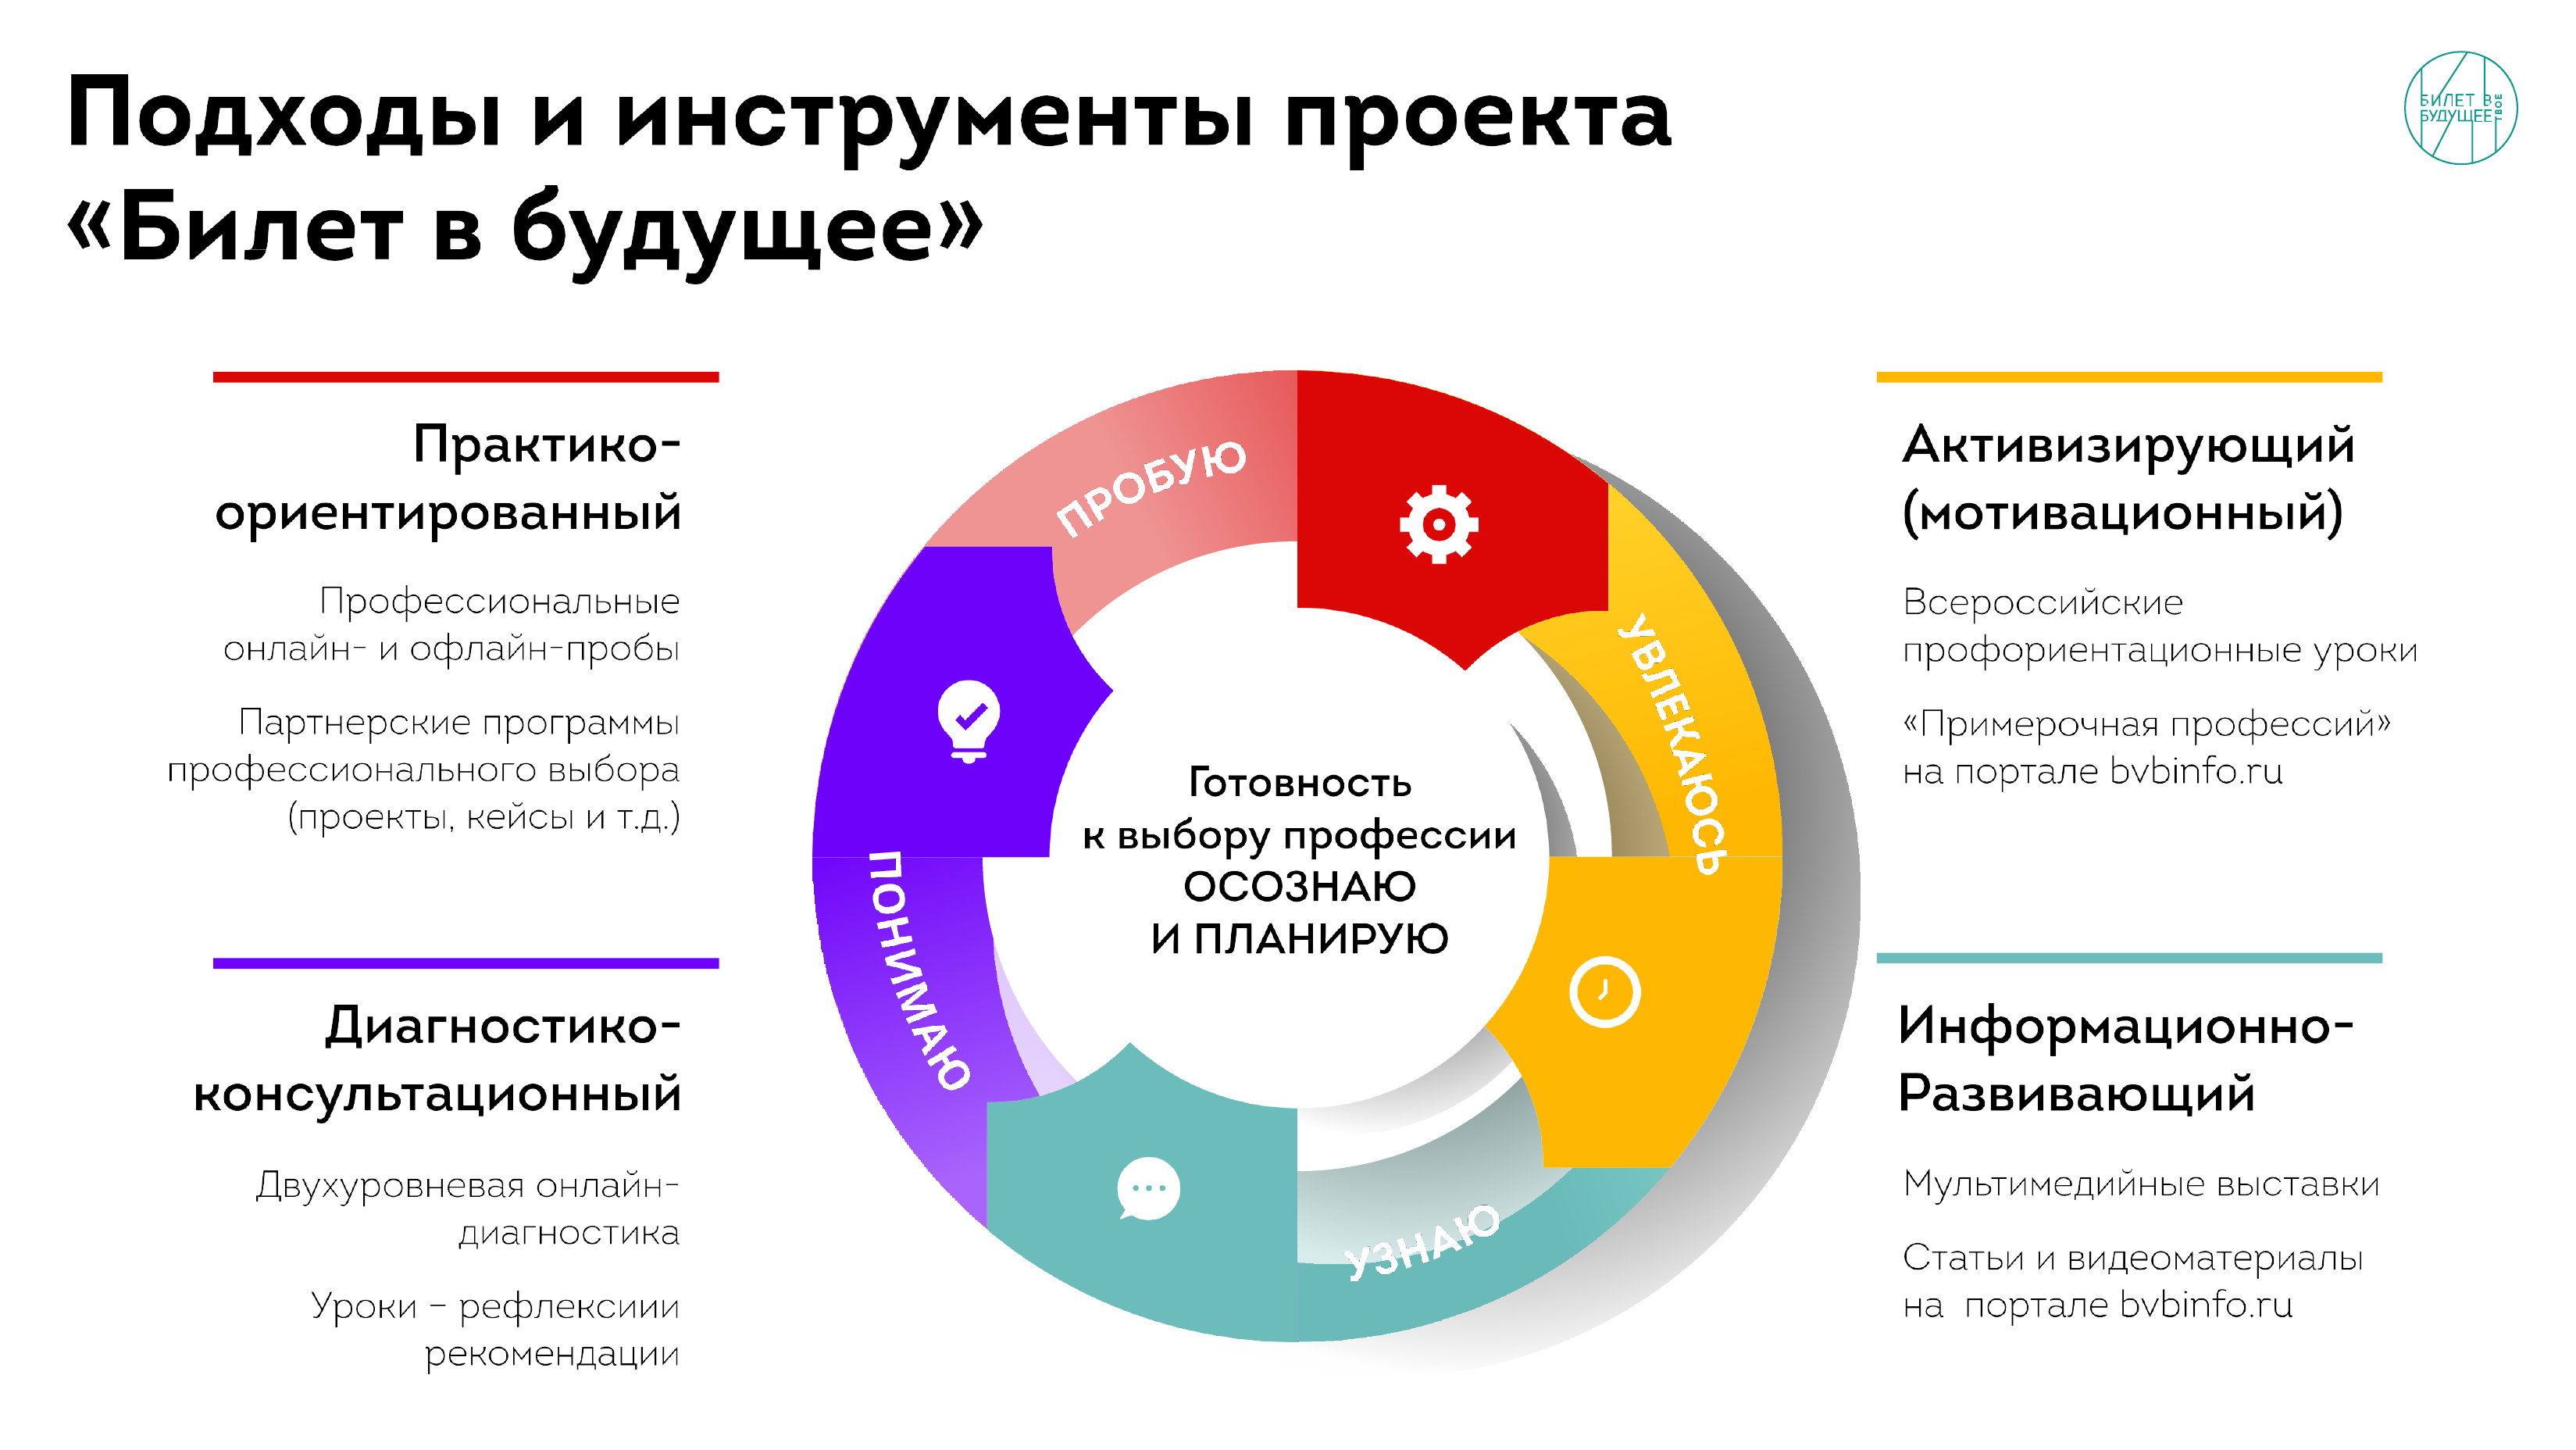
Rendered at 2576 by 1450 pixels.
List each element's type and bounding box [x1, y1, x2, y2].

text_box [2428, 109, 2439, 122]
picture [196, 1005, 680, 1123]
text_box [213, 371, 719, 383]
text_box [2436, 109, 2448, 122]
text_box [812, 370, 1861, 1378]
picture [1902, 423, 2353, 541]
text_box [2404, 51, 2519, 166]
text_box [1876, 371, 2383, 383]
picture [1904, 588, 2416, 792]
picture [255, 1170, 680, 1375]
text_box [1876, 952, 2383, 964]
text_box [213, 958, 719, 970]
picture [216, 423, 680, 542]
picture [1903, 1169, 2378, 1327]
picture [2474, 109, 2492, 122]
picture [67, 73, 1672, 284]
picture [169, 585, 680, 838]
text_box [2443, 94, 2474, 106]
picture [1901, 1003, 2353, 1116]
